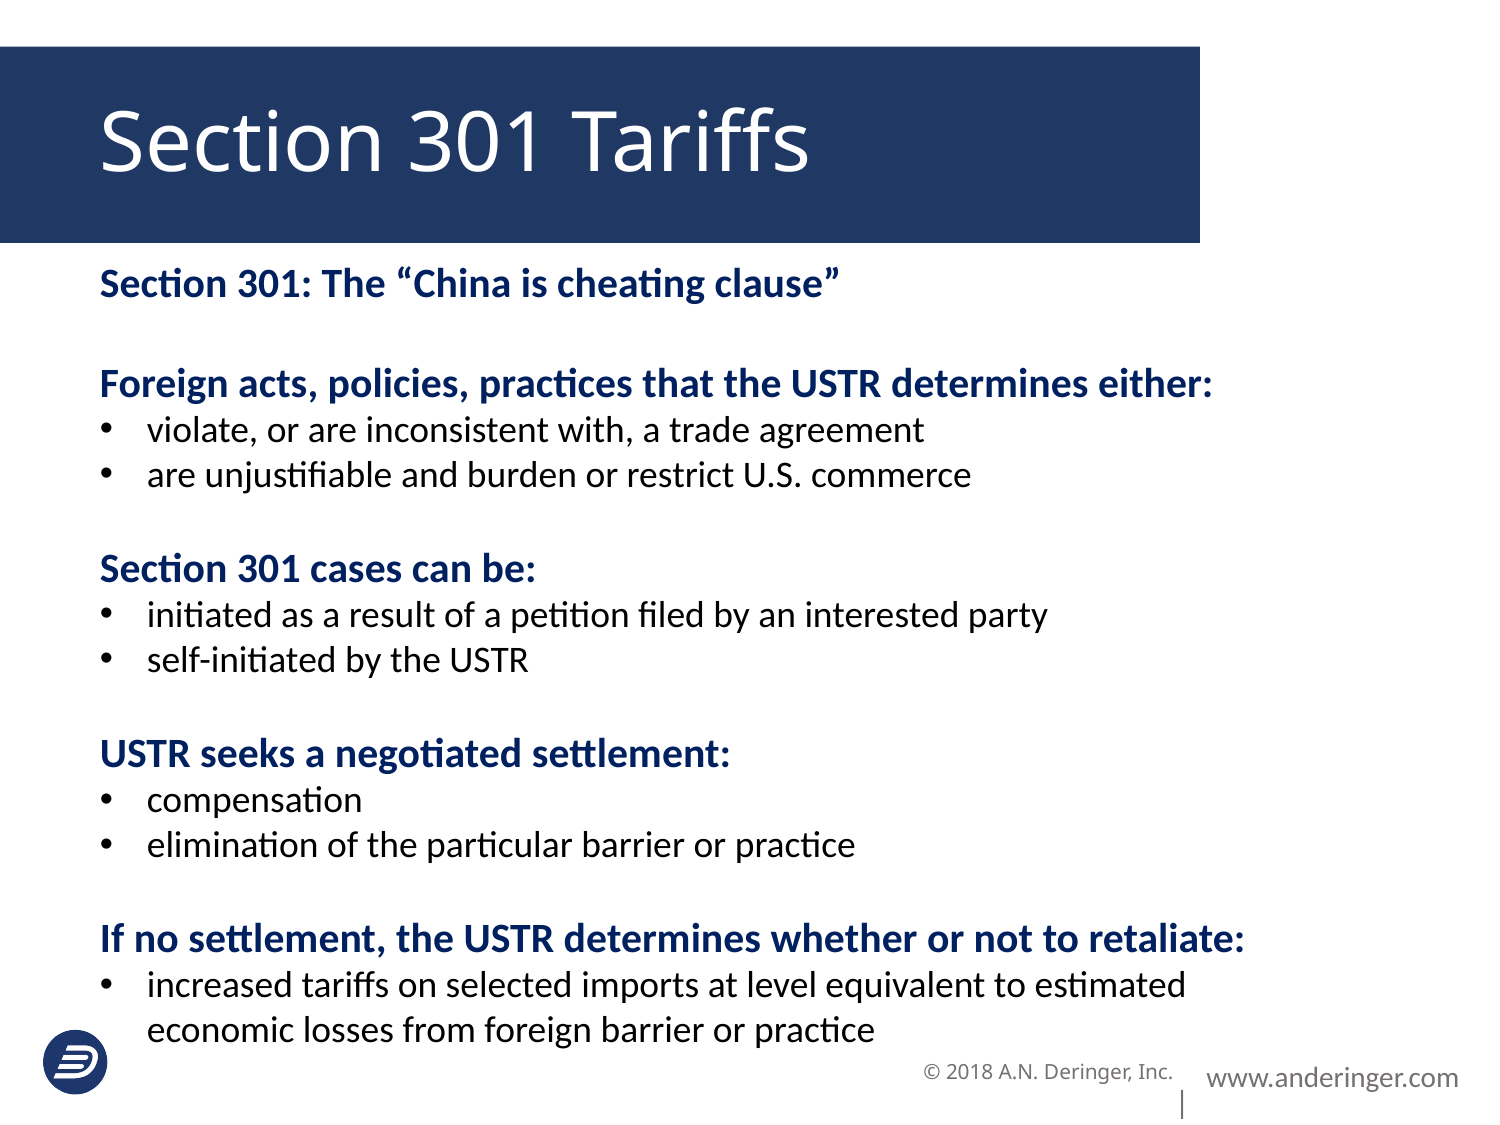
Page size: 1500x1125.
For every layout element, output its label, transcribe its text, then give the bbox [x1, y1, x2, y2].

text_box [0, 46, 1201, 244]
picture [37, 1026, 111, 1102]
text_box Section 301: The “China is cheating clause” Foreign acts, policies, practices that the USTR determines either: violate, or are inconsistent with, a trade agreement are unjustifiable and burden or restrict U.S. commerce Section 301 cases can be: initiated as a result of a petition filed by an interested party self-initiated by the USTR USTR seeks a negotiated settlement: compensation elimination of the particular barrier or practice If no settlement, the USTR determines whether or not to retaliate: increased tariffs on selected imports at level equivalent to estimated economic losses from foreign barrier or practice [85, 247, 1307, 1058]
text_box Section 301 Tariffs [85, 92, 1200, 198]
